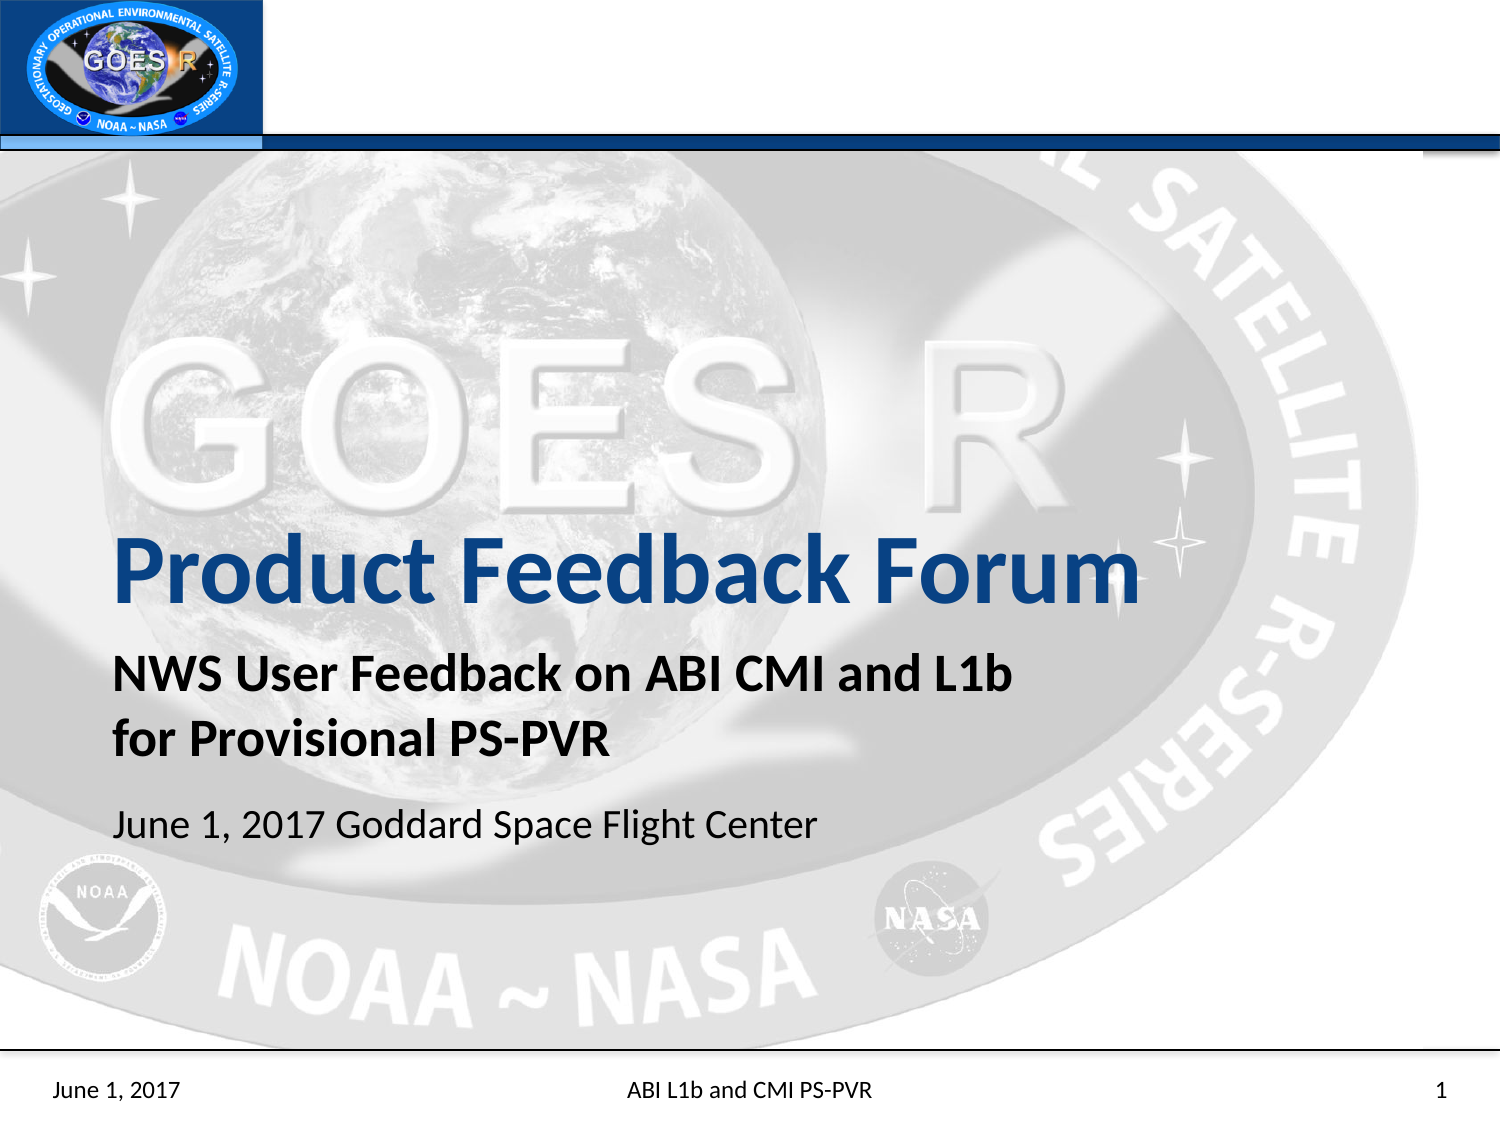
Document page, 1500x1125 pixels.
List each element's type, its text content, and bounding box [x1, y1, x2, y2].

subtitle NWS User Feedback on ABI CMI and L1b for Provisional PS-PVR [112, 637, 1463, 797]
footer ABI L1b and CMI PS-PVR [398, 1059, 1102, 1119]
picture [0, 151, 1423, 1049]
slide_number 1 [1176, 1059, 1463, 1119]
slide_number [37, 1059, 324, 1119]
picture [25, 1, 238, 137]
list June 1, 2017 Goddard Space Flight Center [112, 797, 1463, 868]
title Product Feedback Forum [112, 516, 1463, 637]
